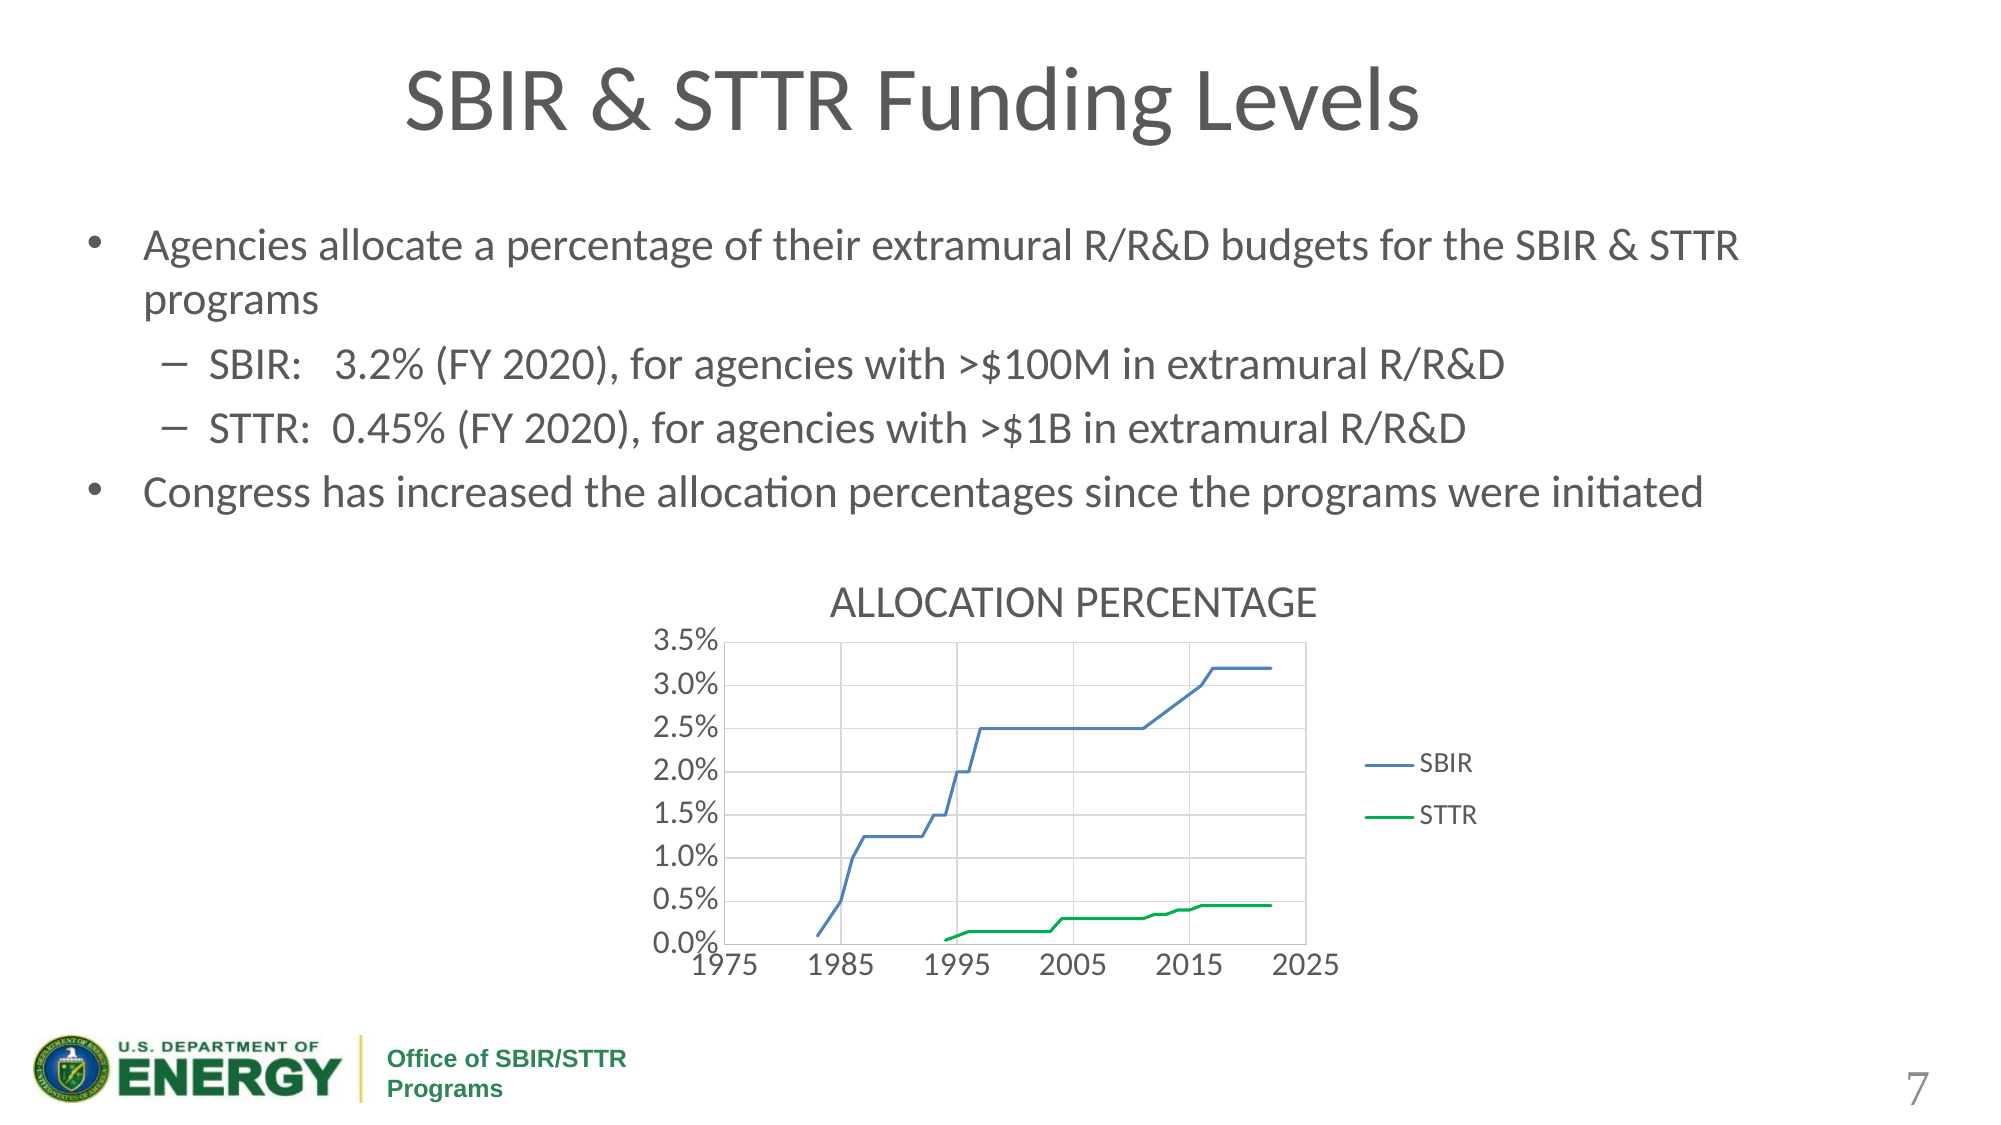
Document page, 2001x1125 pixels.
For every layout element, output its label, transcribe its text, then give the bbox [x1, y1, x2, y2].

slide_number 7 [1890, 1048, 2000, 1109]
title SBIR & STTR Funding Levels [13, 0, 1814, 188]
text_box Allocation Percentage [815, 564, 1382, 612]
chart [625, 613, 1540, 1073]
list Agencies allocate a percentage of their extramural R/R&D budgets for the SBIR & STTR programs SBIR: 3.2% (FY 2020), for agencies with >$100M in extramural R/R&D STTR: 0.45% (FY 2020), for agencies with >$1B in extramural R/R&D Congress has increased the allocation percentages since the programs were initiated [71, 206, 1872, 893]
picture [33, 1035, 369, 1103]
